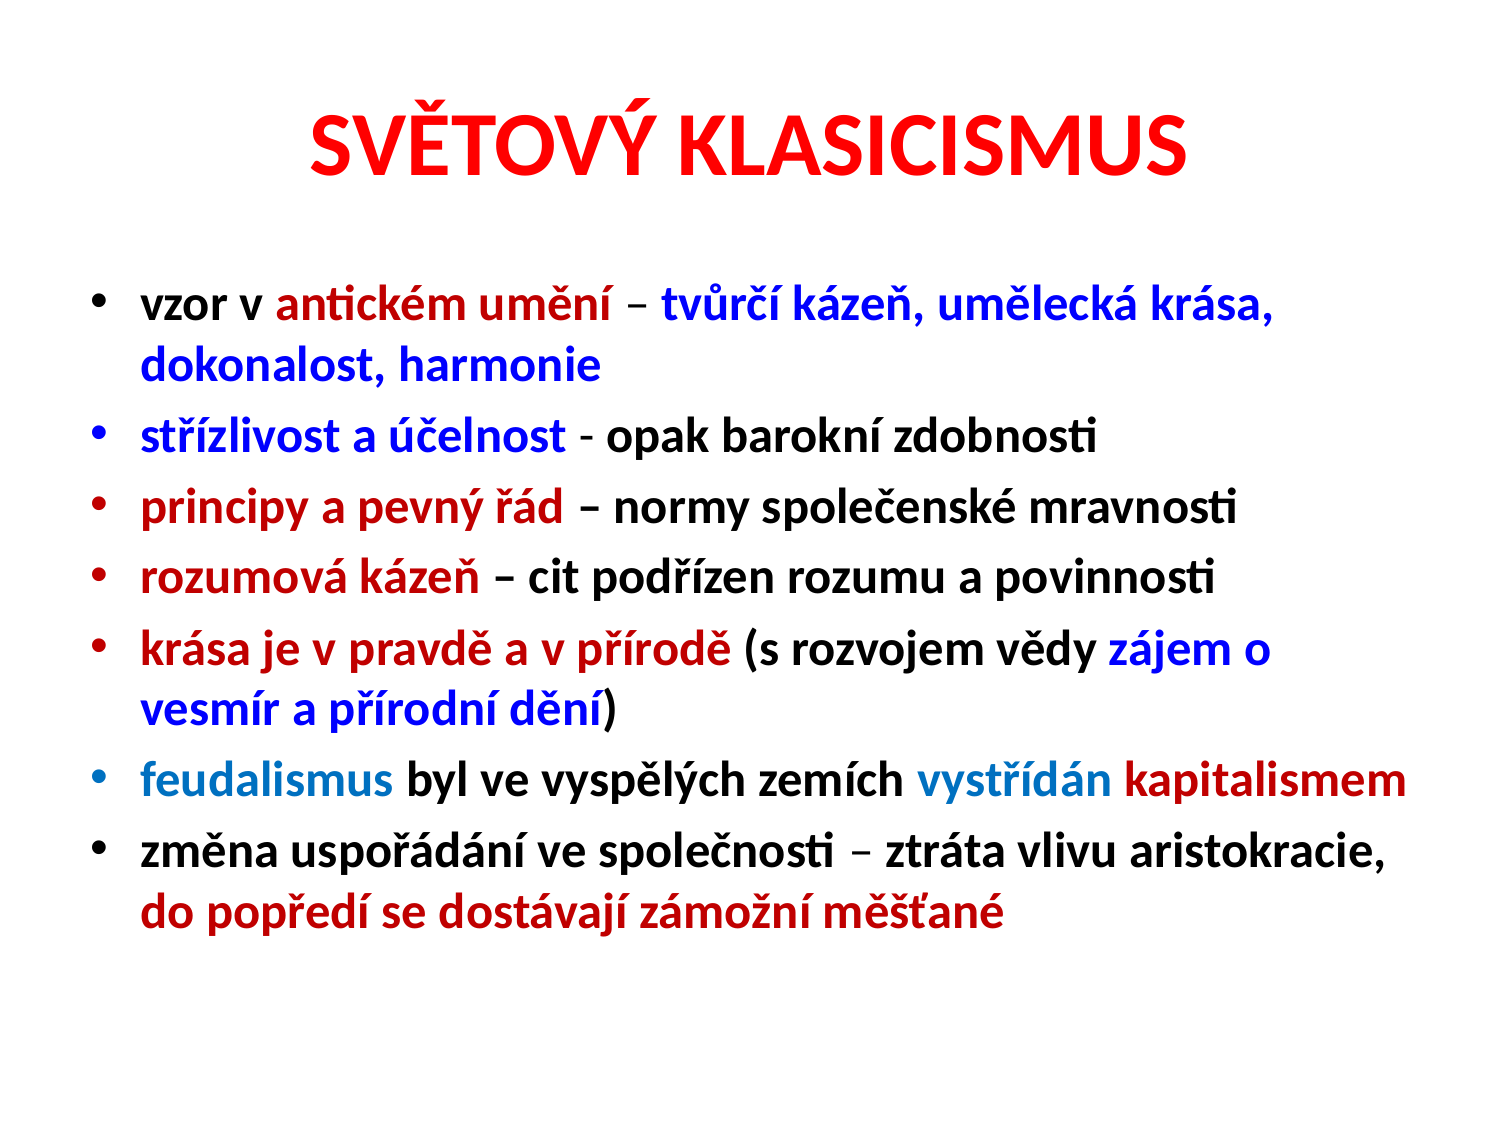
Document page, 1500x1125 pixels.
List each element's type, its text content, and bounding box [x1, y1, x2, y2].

title SVĚTOVÝ KLASICISMUS [75, 45, 1425, 233]
list vzor v antickém umění – tvůrčí kázeň, umělecká krása, dokonalost, harmonie střízlivost a účelnost - opak barokní zdobnosti principy a pevný řád – normy společenské mravnosti rozumová kázeň – cit podřízen rozumu a povinnosti krása je v pravdě a v přírodě (s rozvojem vědy zájem o vesmír a přírodní dění) feudalismus byl ve vyspělých zemích vystřídán kapitalismem změna uspořádání ve společnosti – ztráta vlivu aristokracie, do popředí se dostávají zámožní měšťané [75, 262, 1425, 1005]
